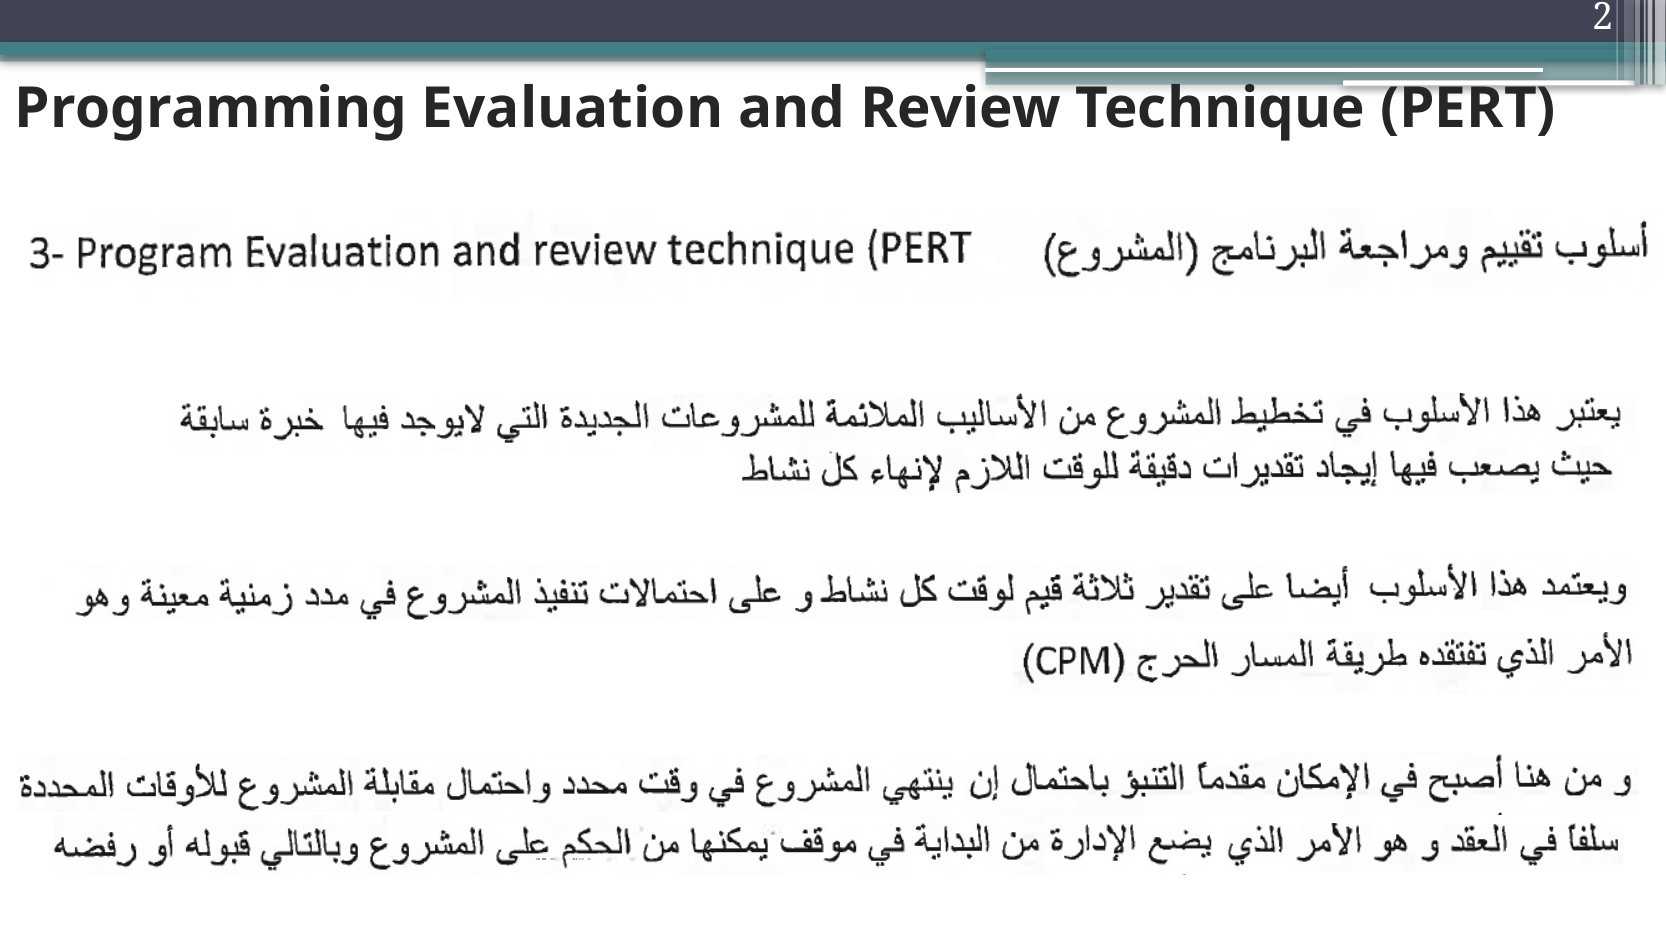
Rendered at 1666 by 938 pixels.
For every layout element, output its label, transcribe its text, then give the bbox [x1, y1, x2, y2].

title Programming Evaluation and Review Technique (PERT) [0, 31, 1583, 178]
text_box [43, 554, 1648, 694]
picture [29, 208, 1660, 301]
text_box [18, 751, 1639, 875]
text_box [171, 393, 1637, 493]
slide_number 2 [1489, 0, 1628, 51]
